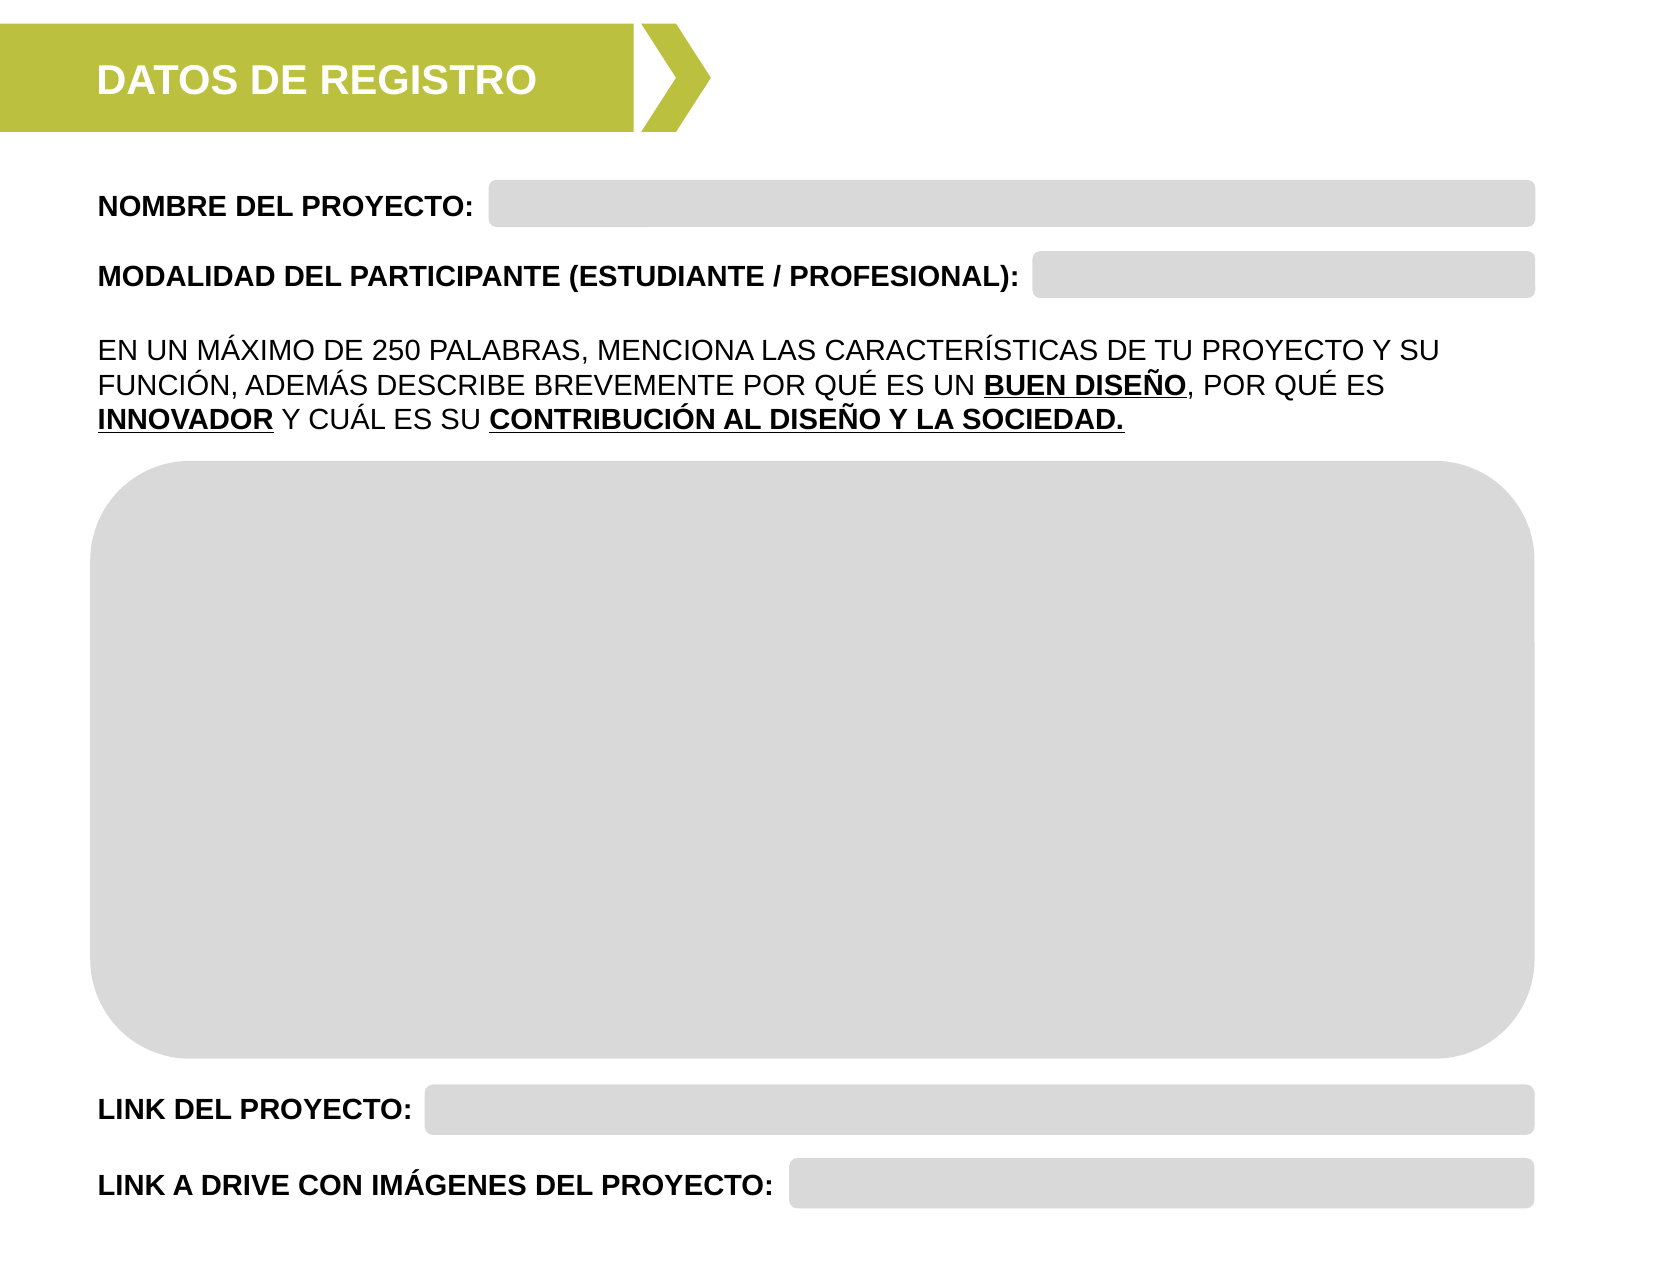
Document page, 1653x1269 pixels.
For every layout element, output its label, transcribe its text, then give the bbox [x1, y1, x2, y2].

text_box [488, 179, 1536, 228]
text_box [90, 460, 1535, 1059]
text_box [641, 23, 711, 132]
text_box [0, 23, 634, 133]
text_box EN UN MÁXIMO DE 250 PALABRAS, MENCIONA LAS CARACTERÍSTICAS DE TU PROYECTO Y SU FUNCIÓN, ADEMÁS DESCRIBE BREVEMENTE POR QUÉ ES UN BUEN DISEÑO, POR QUÉ ES INNOVADOR Y CUÁL ES SU CONTRIBUCIÓN AL DISEÑO Y LA SOCIEDAD. [90, 323, 1535, 444]
text_box LINK A DRIVE CON IMÁGENES DEL PROYECTO: [90, 1159, 1055, 1210]
text_box [793, 1157, 1535, 1209]
text_box [1032, 251, 1536, 299]
text_box [424, 1084, 1535, 1135]
text_box LINK DEL PROYECTO: [90, 1083, 901, 1133]
text_box MODALIDAD DEL PARTICIPANTE (ESTUDIANTE / PROFESIONAL): [90, 250, 1033, 300]
text_box NOMBRE DEL PROYECTO: [90, 179, 489, 230]
